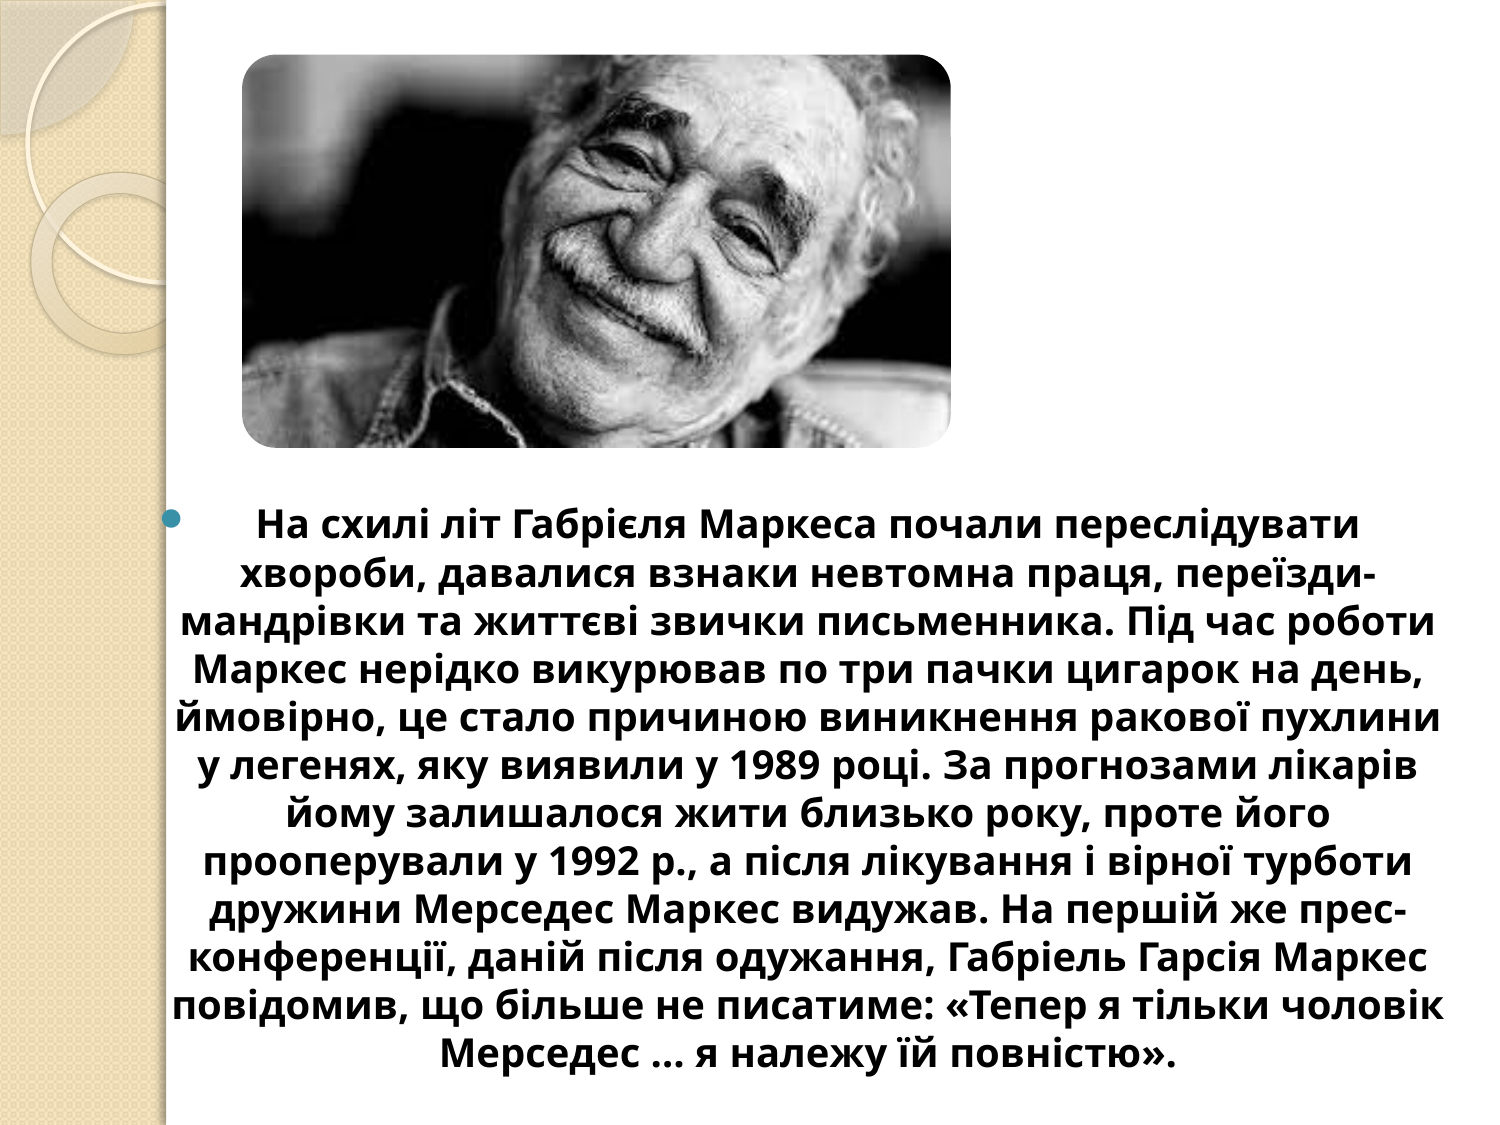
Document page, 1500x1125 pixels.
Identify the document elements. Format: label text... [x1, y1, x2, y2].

picture [241, 54, 951, 449]
list На схилі літ Габрієля Маркеса почали переслідувати хвороби, давалися взнаки невтомна праця, переїзди-мандрівки та життєві звички письменника. Під час роботи Маркес нерідко викурював по три пачки цигарок на день, ймовірно, це стало причиною виникнення ракової пухлини у легенях, яку виявили у 1989 році. За прогнозами лікарів йому залишалося жити близько року, проте його прооперували у 1992 р., а після лікування і вірної турботи дружини Мерседес Маркес видужав. На першій же прес-конференції, даній після одужання, Габріель Гарсія Маркес повідомив, що більше не писатиме: «Тепер я тільки чоловік Мерседес … я належу їй повністю». [100, 491, 1466, 1094]
